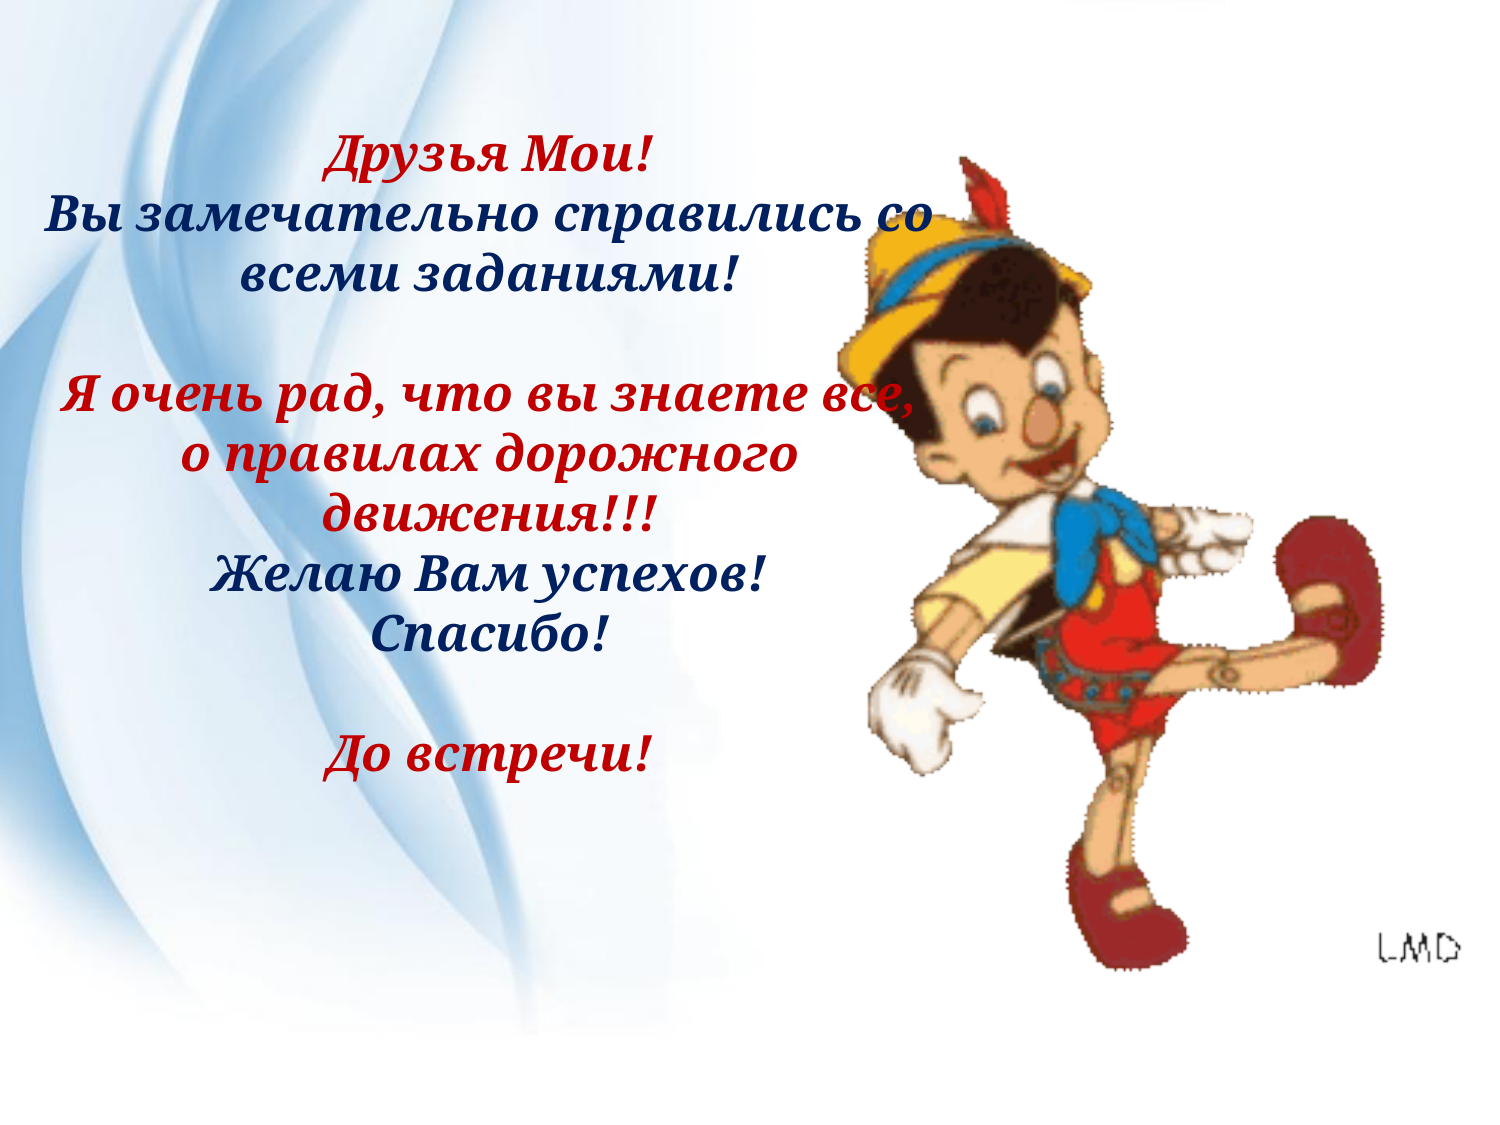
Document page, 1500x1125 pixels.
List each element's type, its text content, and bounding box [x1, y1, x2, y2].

picture [0, 0, 1500, 1125]
text_box Друзья Мои! Вы замечательно справились со всеми заданиями! Я очень рад, что вы знаете все, о правилах дорожного движения!!! Желаю Вам успехов! Спасибо! До встречи! [29, 113, 951, 839]
